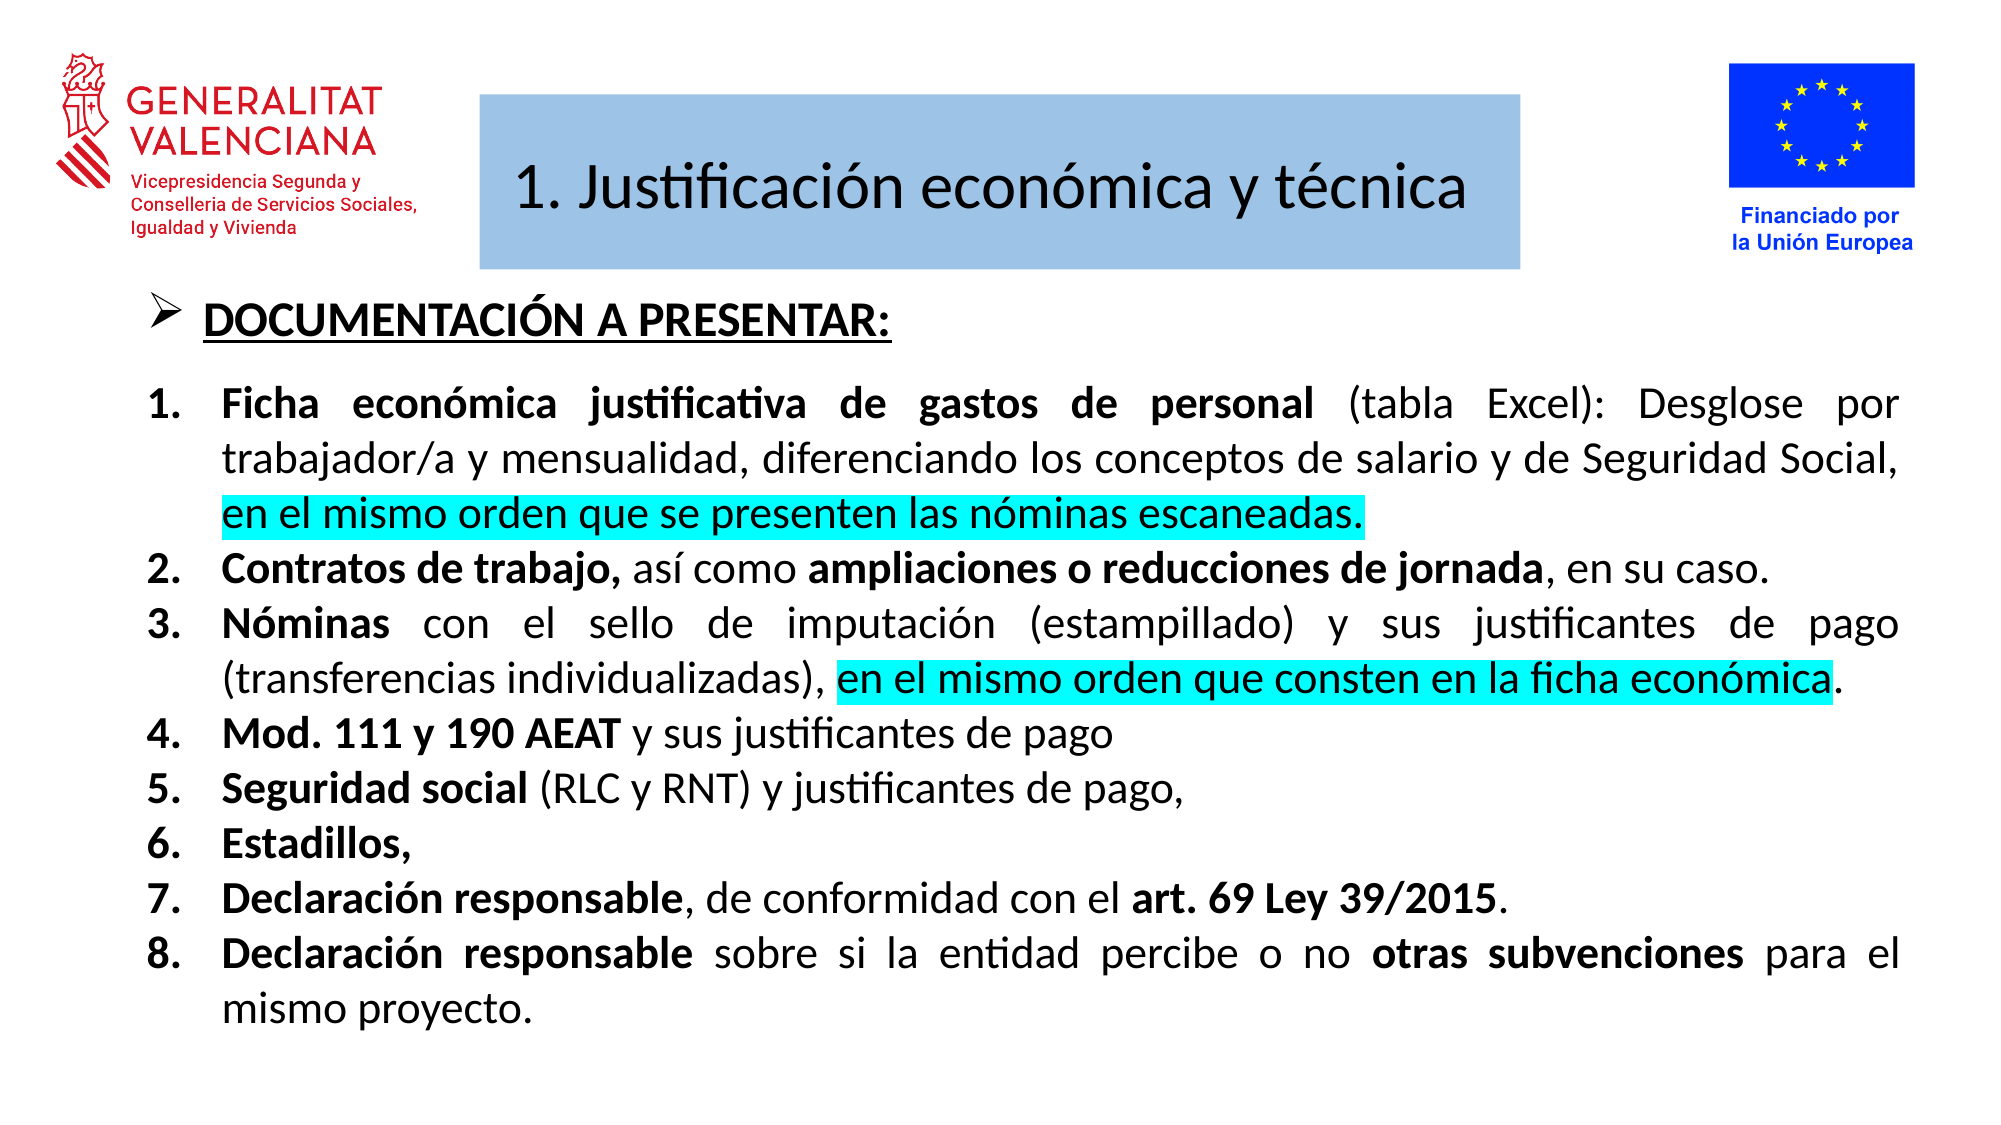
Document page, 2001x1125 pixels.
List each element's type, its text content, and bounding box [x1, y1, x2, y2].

picture [1706, 40, 1937, 274]
text_box DOCUMENTACIÓN A PRESENTAR: Ficha económica justificativa de gastos de personal (tabla Excel): Desglose por trabajador/a y mensualidad, diferenciando los conceptos de salario y de Seguridad Social, en el mismo orden que se presenten las nóminas escaneadas. Contratos de trabajo, así como ampliaciones o reducciones de jornada, en su caso. Nóminas con el sello de imputación (estampillado) y sus justificantes de pago (transferencias individualizadas), en el mismo orden que consten en la ficha económica. Mod. 111 y 190 AEAT y sus justificantes de pago Seguridad social (RLC y RNT) y justificantes de pago, Estadillos, Declaración responsable, de conformidad con el art. 69 Ley 39/2015. Declaración responsable sobre si la entidad percibe o no otras subvenciones para el mismo proyecto. [129, 279, 1916, 1125]
picture [0, 0, 530, 280]
text_box 1. Justificación económica y técnica [530, 94, 1521, 270]
